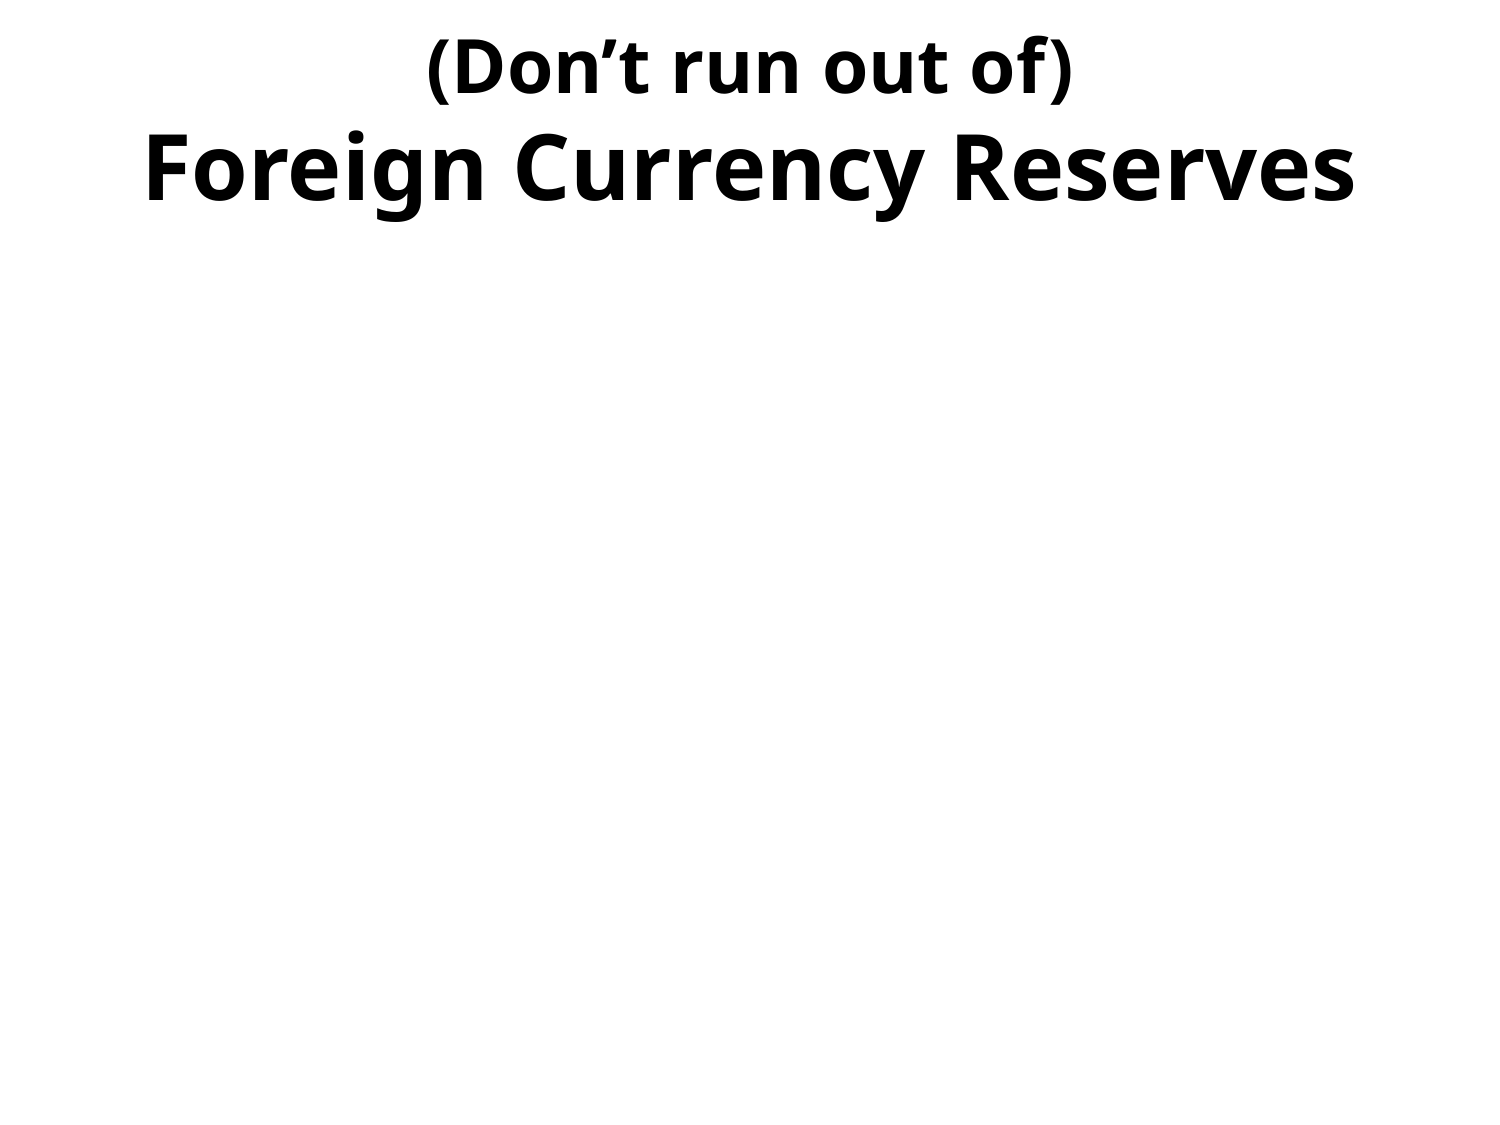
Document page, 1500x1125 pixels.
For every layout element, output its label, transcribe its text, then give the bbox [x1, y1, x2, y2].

title (Don’t run out of) Foreign Currency Reserves [0, 37, 1500, 201]
